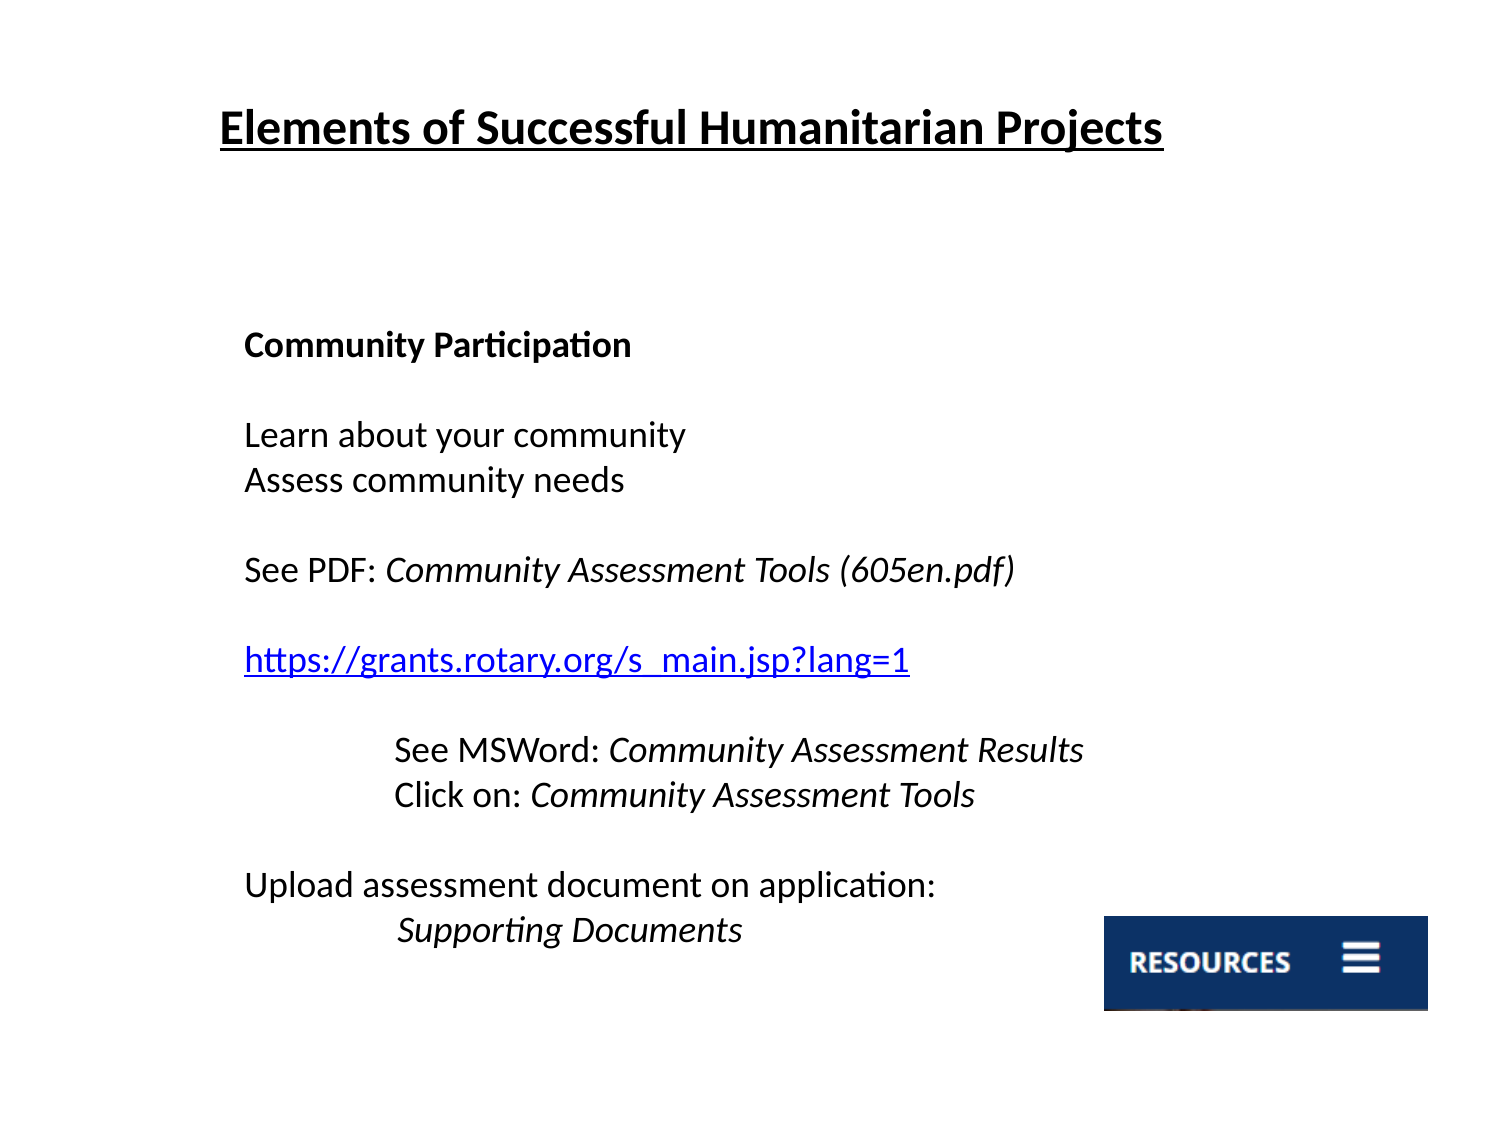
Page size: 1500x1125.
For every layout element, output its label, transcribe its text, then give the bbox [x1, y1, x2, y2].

picture [1103, 916, 1428, 1011]
text_box Elements of Successful Humanitarian Projects [204, 87, 1179, 162]
text_box Community Participation Learn about your community Assess community needs See PDF: Community Assessment Tools (605en.pdf) https://grants.rotary.org/s_main.jsp?lang=1 See MSWord: Community Assessment Results Click on: Community Assessment Tools Upload assessment document on application: Supporting Documents [229, 312, 1100, 958]
